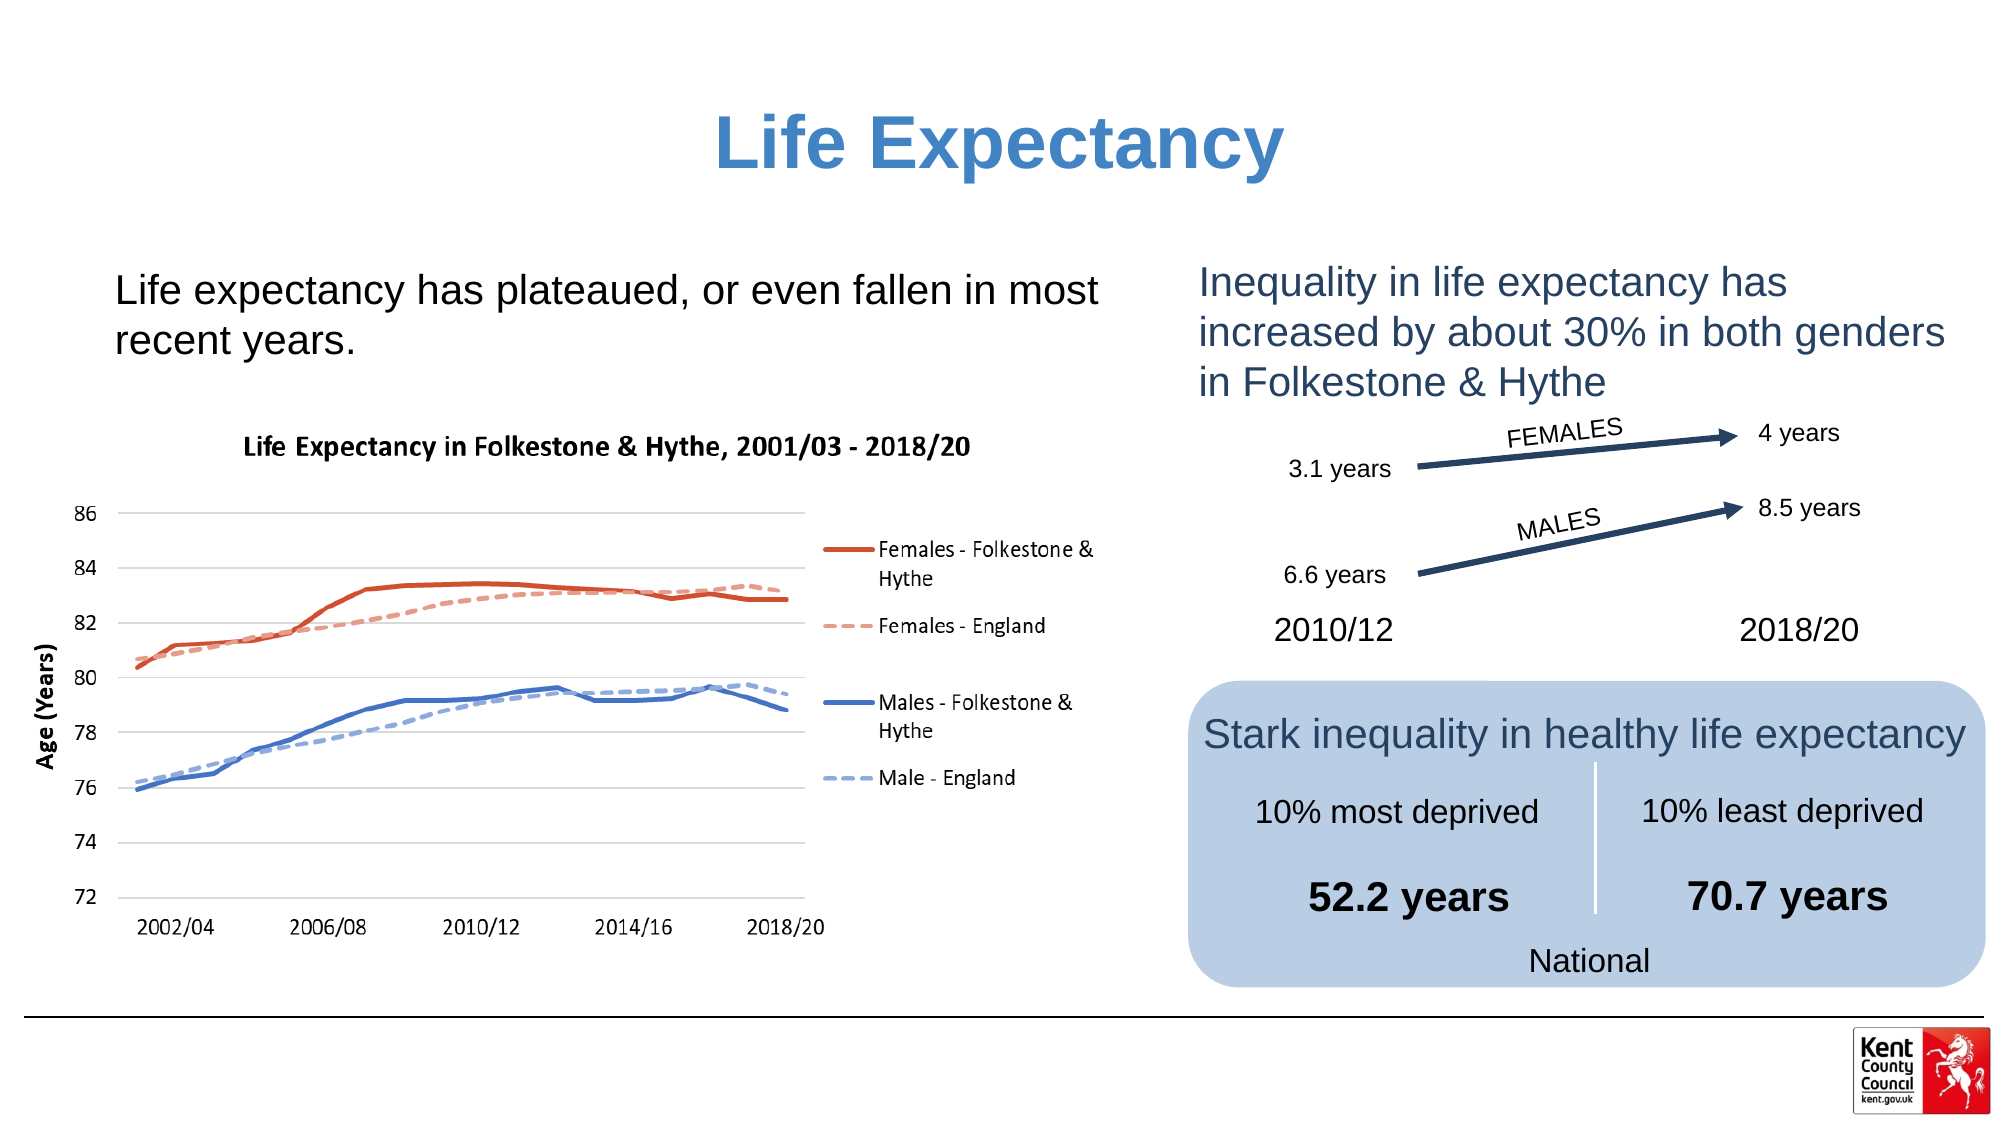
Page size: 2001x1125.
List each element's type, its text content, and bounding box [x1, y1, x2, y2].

picture [0, 369, 1120, 1003]
picture [1850, 1023, 1993, 1118]
list Life expectancy has plateaued, or even fallen in most recent years. [99, 255, 1181, 385]
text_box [1258, 408, 1894, 657]
title Life Expectancy [99, 45, 1900, 233]
text_box Inequality in life expectancy has increased by about 30% in both genders in Folkestone & Hythe [1183, 247, 1976, 413]
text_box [1187, 680, 2000, 988]
